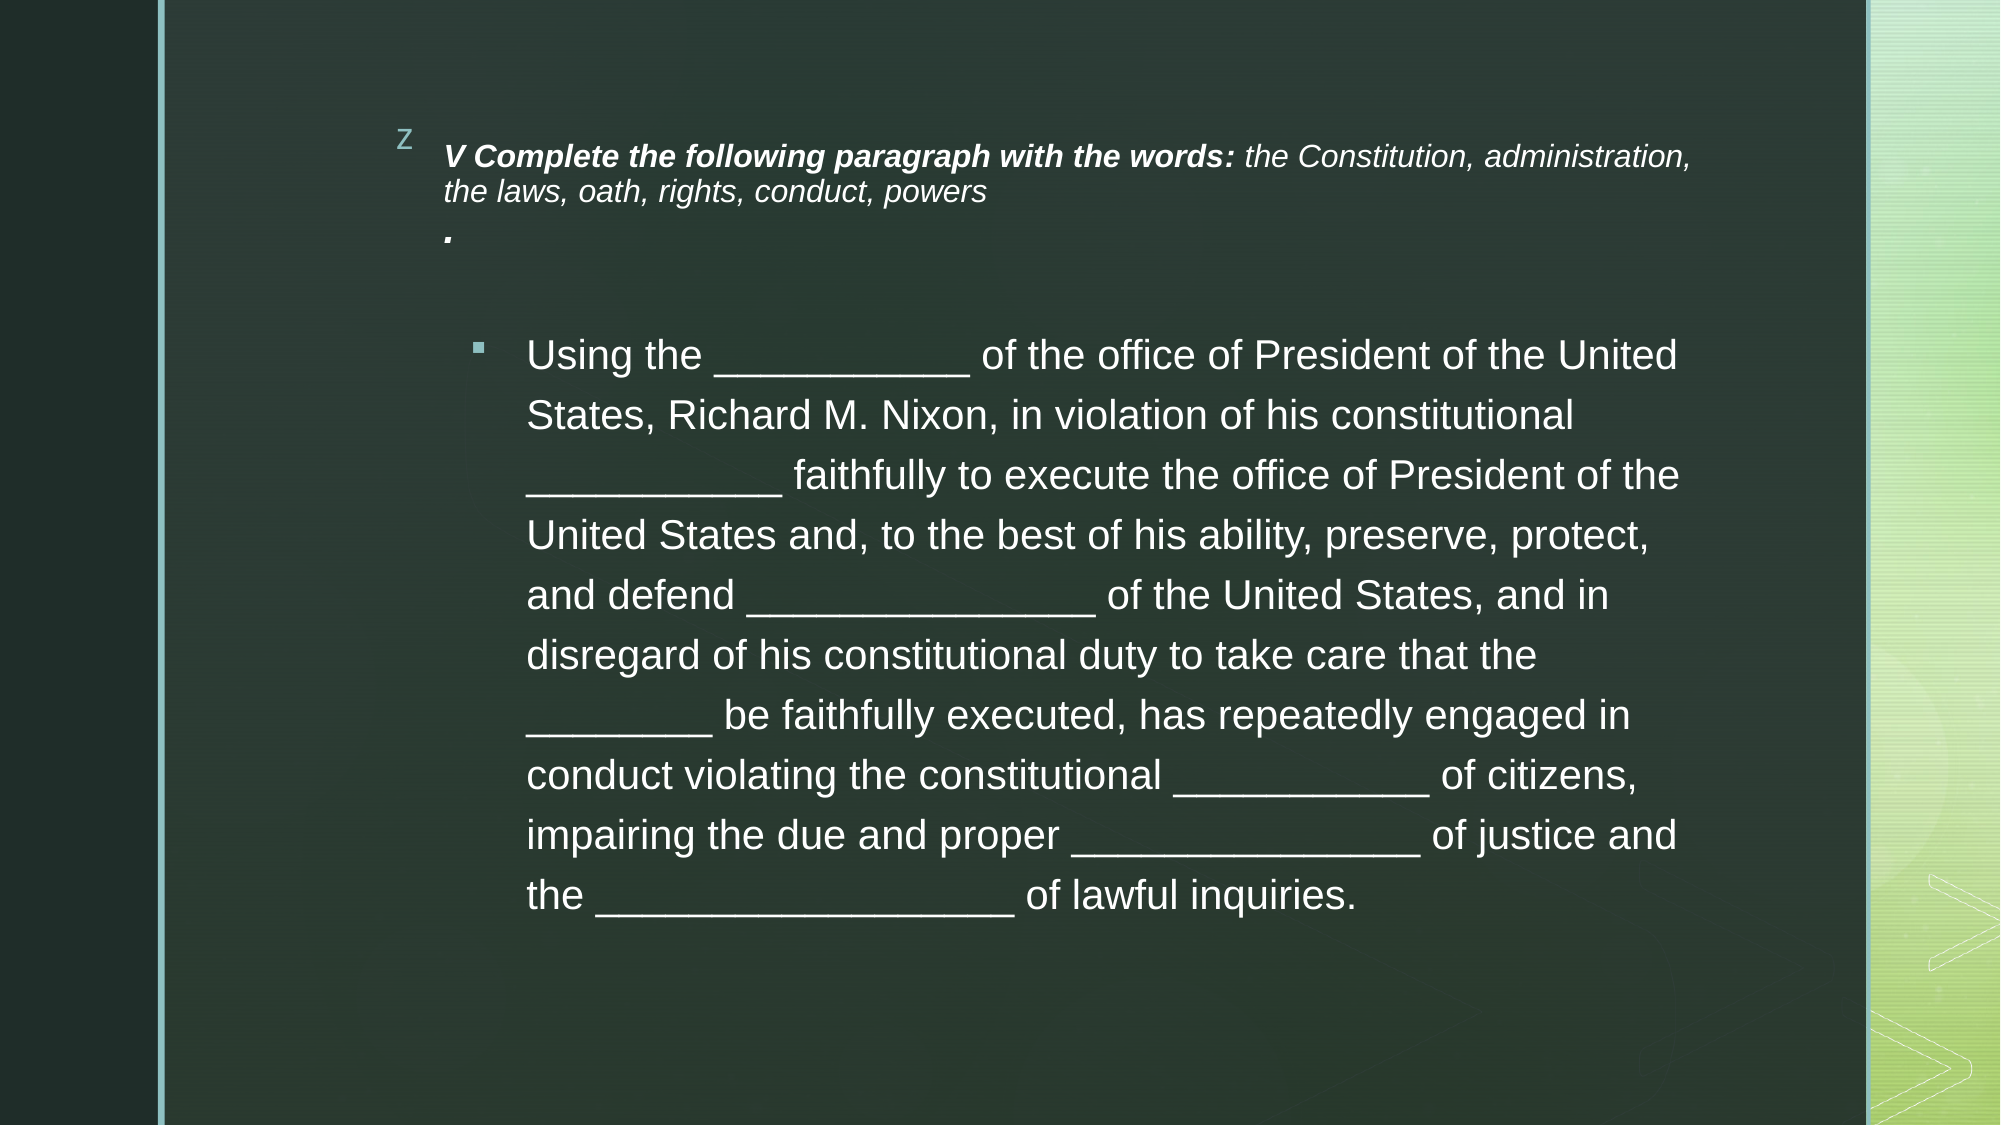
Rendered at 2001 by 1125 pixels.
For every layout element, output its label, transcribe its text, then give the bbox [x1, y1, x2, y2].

list Using the ___________ of the office of President of the United States, Richard M. Nixon, in violation of his constitutional ___________ faithfully to execute the office of President of the United States and, to the best of his ability, preserve, protect, and defend _______________ of the United States, and in disregard of his constitutional duty to take care that the ________ be faithfully executed, has repeatedly engaged in conduct violating the constitutional ___________ of citizens, impairing the due and proper _______________ of justice and the __________________ of lawful inquiries. [454, 336, 1734, 993]
title V Complete the following paragraph with the words: the Constitution, administration, the laws, oath, rights, conduct, powers . [428, 132, 1734, 310]
picture [1871, 0, 2001, 1125]
